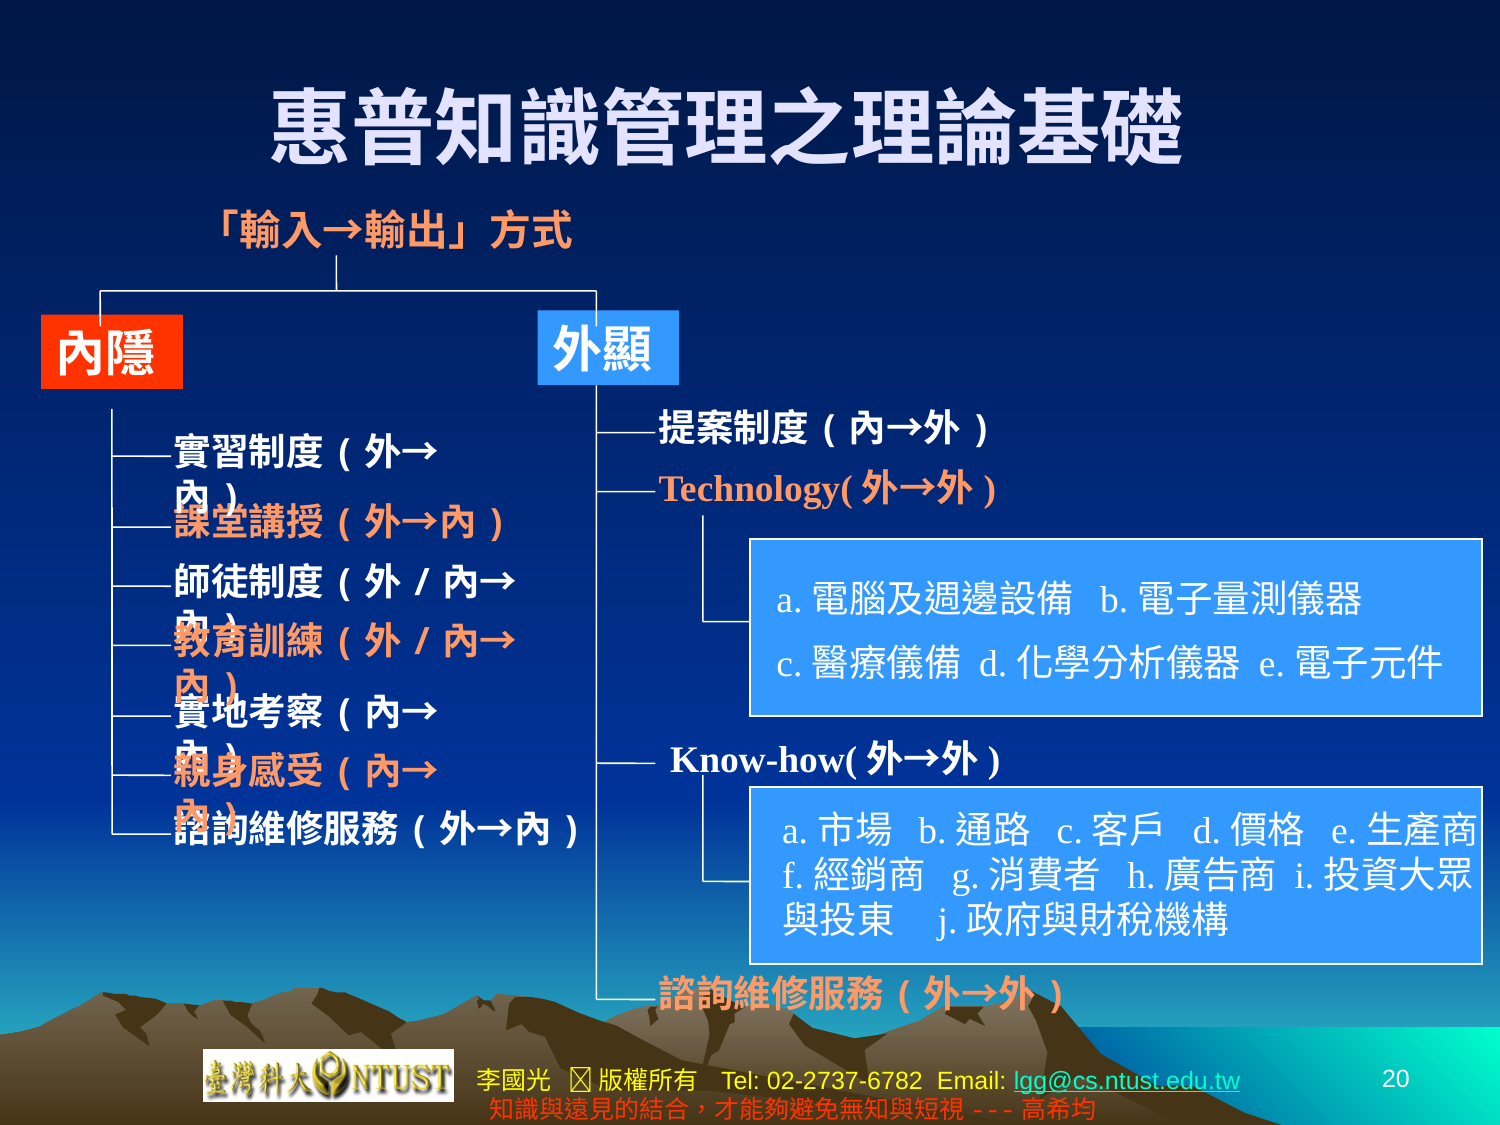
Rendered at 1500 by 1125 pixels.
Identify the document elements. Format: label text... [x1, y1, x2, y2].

slide_number 20 [1074, 1031, 1426, 1101]
picture [203, 1049, 454, 1102]
title 惠普知識管理之理論基礎 [52, 30, 1400, 219]
text_box 「輸入→輸出」方式 [183, 196, 940, 262]
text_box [111, 408, 590, 858]
text_box 外顯 [537, 310, 680, 386]
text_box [596, 385, 1500, 1024]
text_box 內隱 [41, 314, 183, 390]
